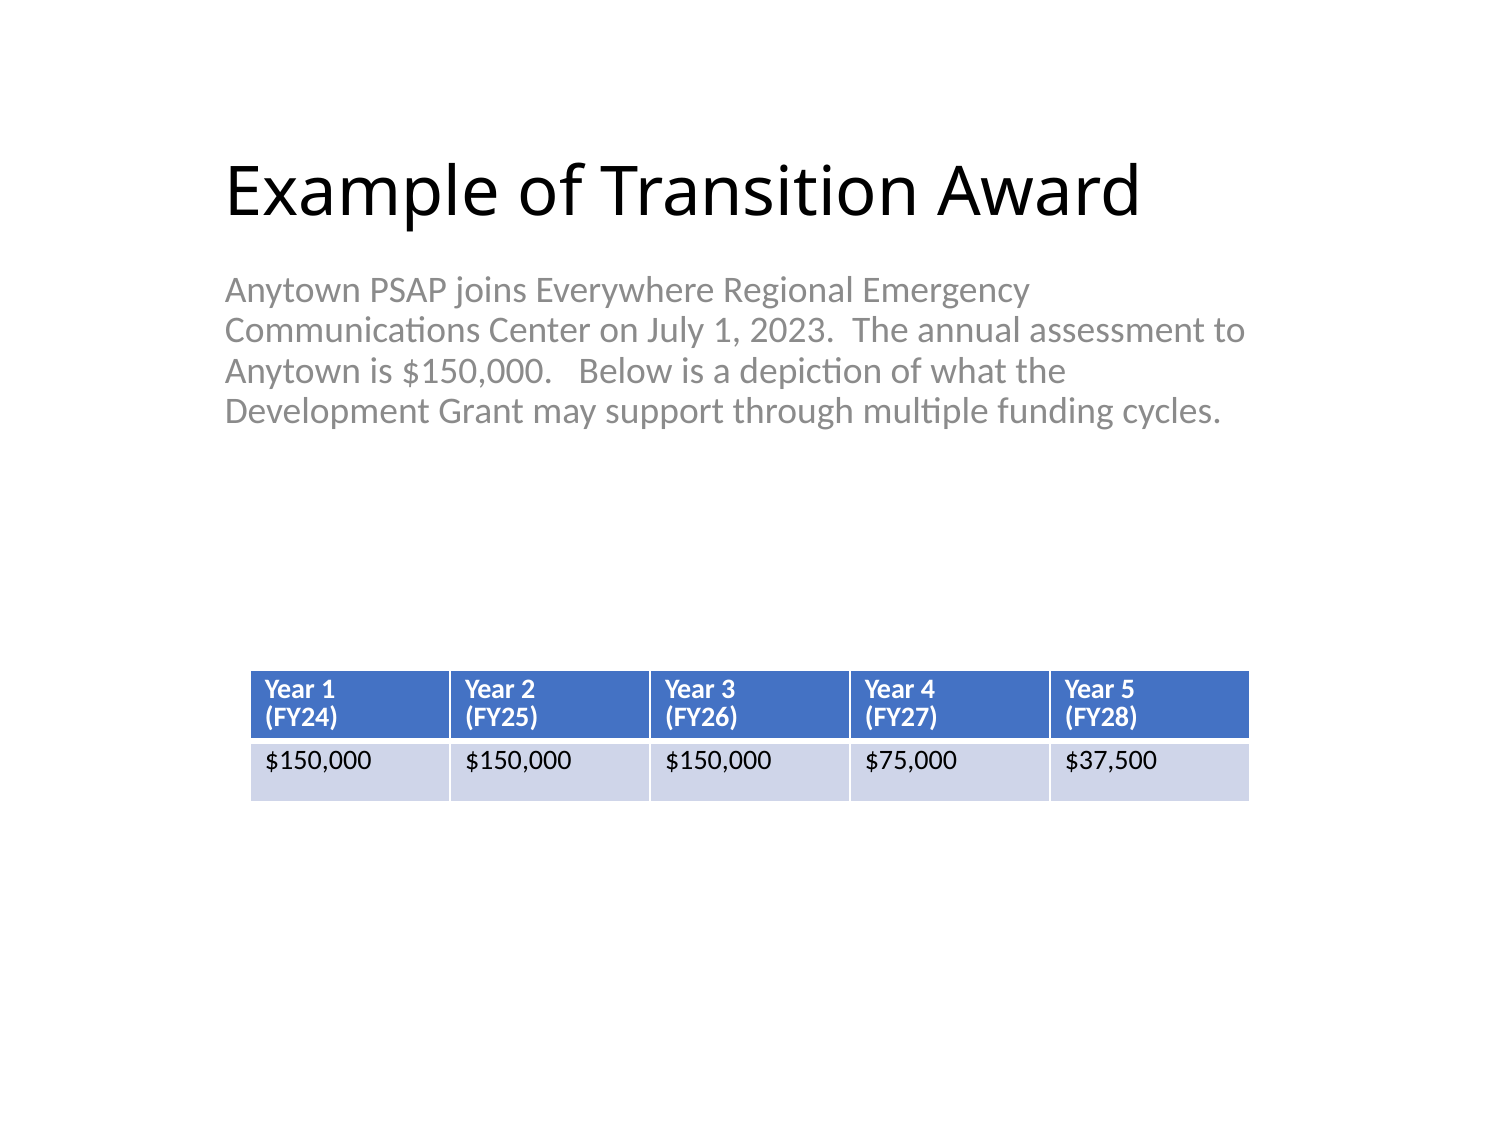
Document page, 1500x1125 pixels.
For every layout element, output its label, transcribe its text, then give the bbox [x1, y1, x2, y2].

table_cell $75,000 [851, 744, 1049, 801]
table_cell $37,500 [1051, 744, 1249, 801]
table_header Year 3 (FY26) [651, 671, 849, 738]
table_cell $150,000 [451, 744, 649, 801]
table_header Year 5 (FY28) [1051, 671, 1249, 738]
title Example of Transition Award [209, 112, 1292, 238]
table_cell $150,000 [251, 744, 449, 801]
table_header Year 4 (FY27) [851, 671, 1049, 738]
list Anytown PSAP joins Everywhere Regional Emergency Communications Center on July 1, 2023. The annual assessment to Anytown is $150,000. Below is a depiction of what the Development Grant may support through multiple funding cycles. [209, 262, 1292, 888]
table_cell $150,000 [651, 744, 849, 801]
table_header Year 1 (FY24) [251, 671, 449, 738]
table_header Year 2 (FY25) [451, 671, 649, 738]
